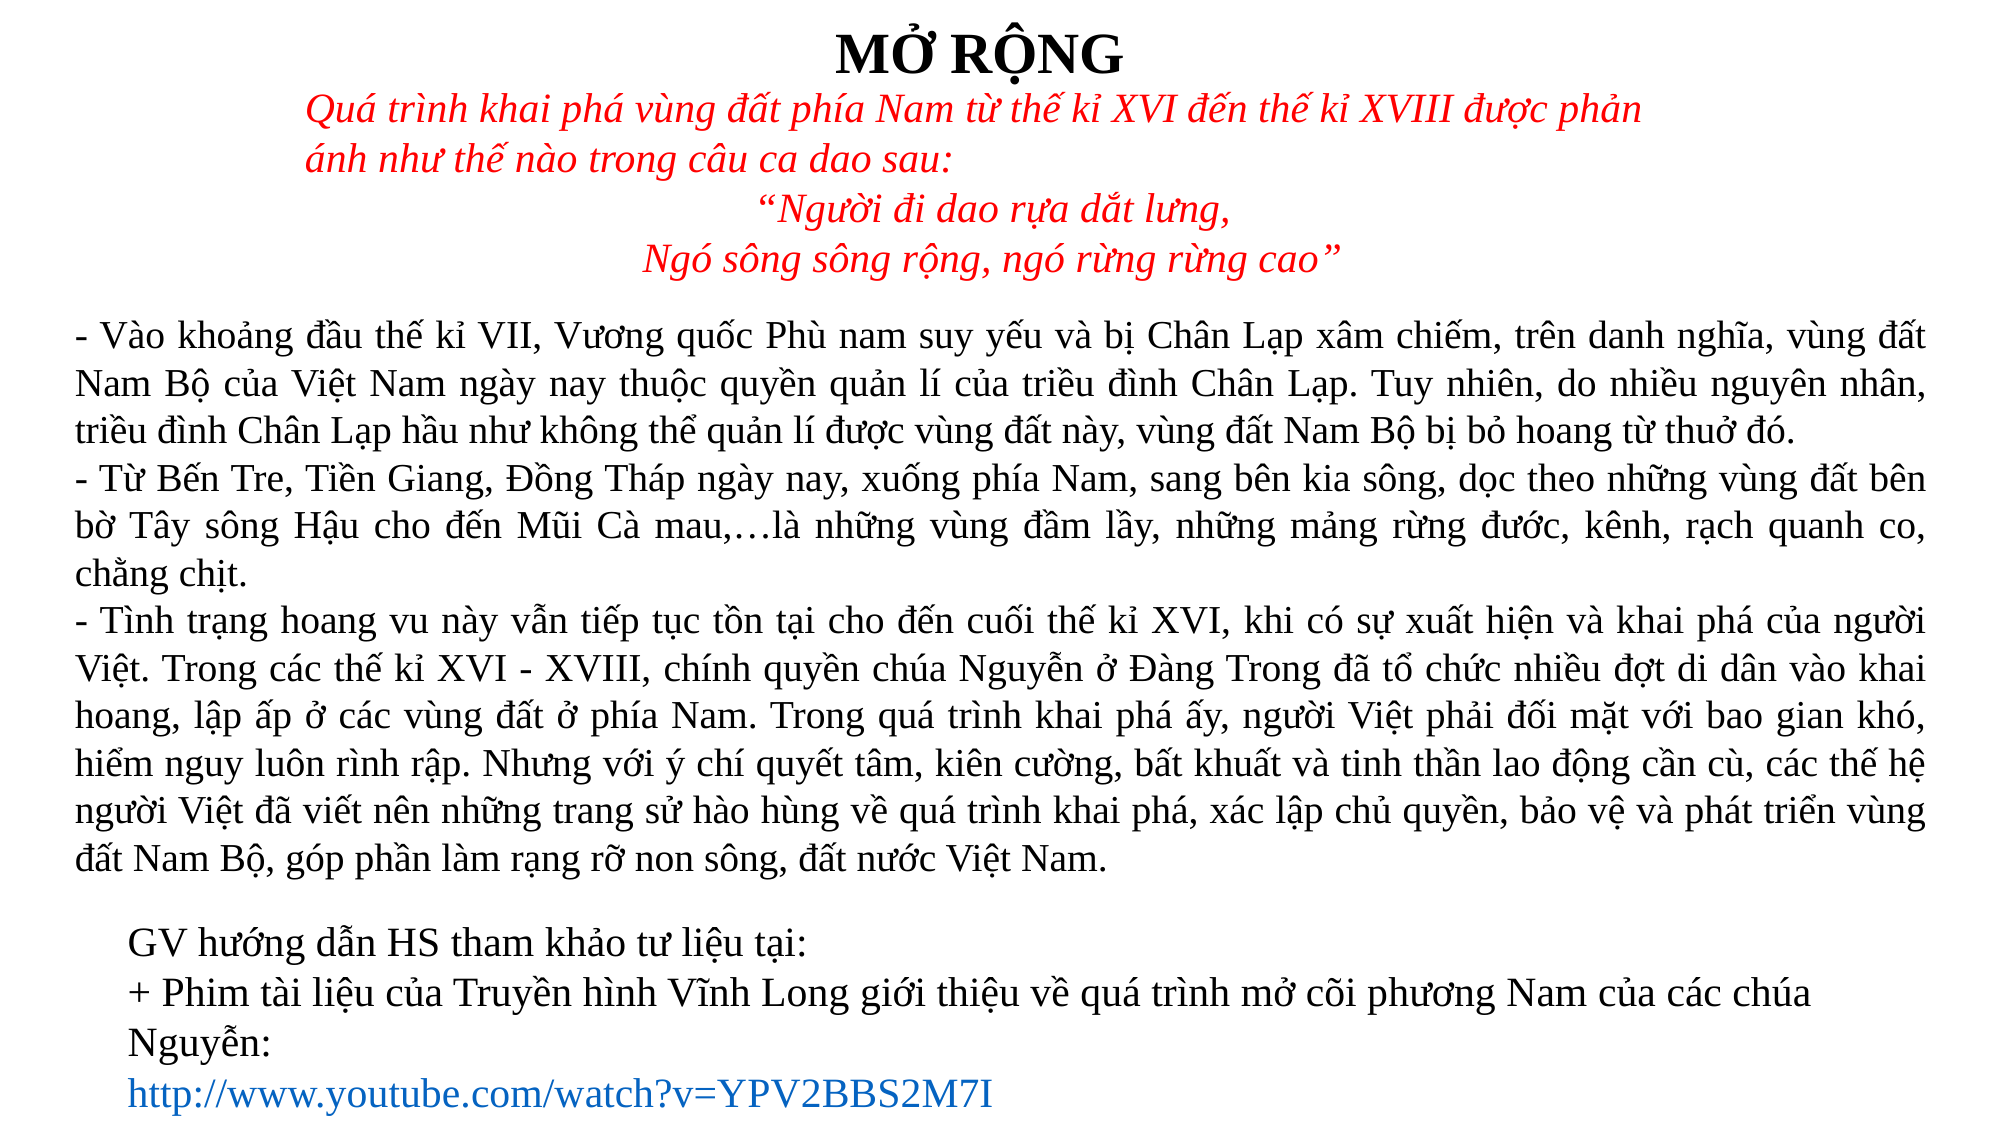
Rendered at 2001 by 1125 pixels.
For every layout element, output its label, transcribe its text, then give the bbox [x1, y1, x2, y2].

text_box Quá trình khai phá vùng đất phía Nam từ thế kỉ XVI đến thế kỉ XVIII được phản ánh như thế nào trong câu ca dao sau: “Người đi dao rựa dắt lưng, Ngó sông sông rộng, ngó rừng rừng cao” [290, 73, 1695, 289]
text_box - Vào khoảng đầu thế kỉ VII, Vương quốc Phù nam suy yếu và bị Chân Lạp xâm chiếm, trên danh nghĩa, vùng đất Nam Bộ của Việt Nam ngày nay thuộc quyền quản lí của triều đình Chân Lạp. Tuy nhiên, do nhiều nguyên nhân, triều đình Chân Lạp hầu như không thể quản lí được vùng đất này, vùng đất Nam Bộ bị bỏ hoang từ thuở đó. - Từ Bến Tre, Tiền Giang, Đồng Tháp ngày nay, xuống phía Nam, sang bên kia sông, dọc theo những vùng đất bên bờ Tây sông Hậu cho đến Mũi Cà mau,…là những vùng đầm lầy, những mảng rừng đước, kênh, rạch quanh co, chằng chịt. - Tình trạng hoang vu này vẫn tiếp tục tồn tại cho đến cuối thế kỉ XVI, khi có sự xuất hiện và khai phá của người Việt. Trong các thế kỉ XVI - XVIII, chính quyền chúa Nguyễn ở Đàng Trong đã tổ chức nhiều đợt di dân vào khai hoang, lập ấp ở các vùng đất ở phía Nam. Trong quá trình khai phá ấy, người Việt phải đối mặt với bao gian khó, hiểm nguy luôn rình rập. Nhưng với ý chí quyết tâm, kiên cường, bất khuất và tinh thần lao động cần cù, các thế hệ người Việt đã viết nên những trang sử hào hùng về quá trình khai phá, xác lập chủ quyền, bảo vệ và phát triển vùng đất Nam Bộ, góp phần làm rạng rỡ non sông, đất nước Việt Nam. [60, 302, 1944, 887]
text_box MỞ RỘNG [596, 7, 1364, 73]
text_box GV hướng dẫn HS tham khảo tư liệu tại: + Phim tài liệu của Truyền hình Vĩnh Long giới thiệu về quá trình mở cõi phương Nam của các chúa Nguyễn: http://www.youtube.com/watch?v=YPV2BBS2M7I [113, 907, 1828, 1123]
